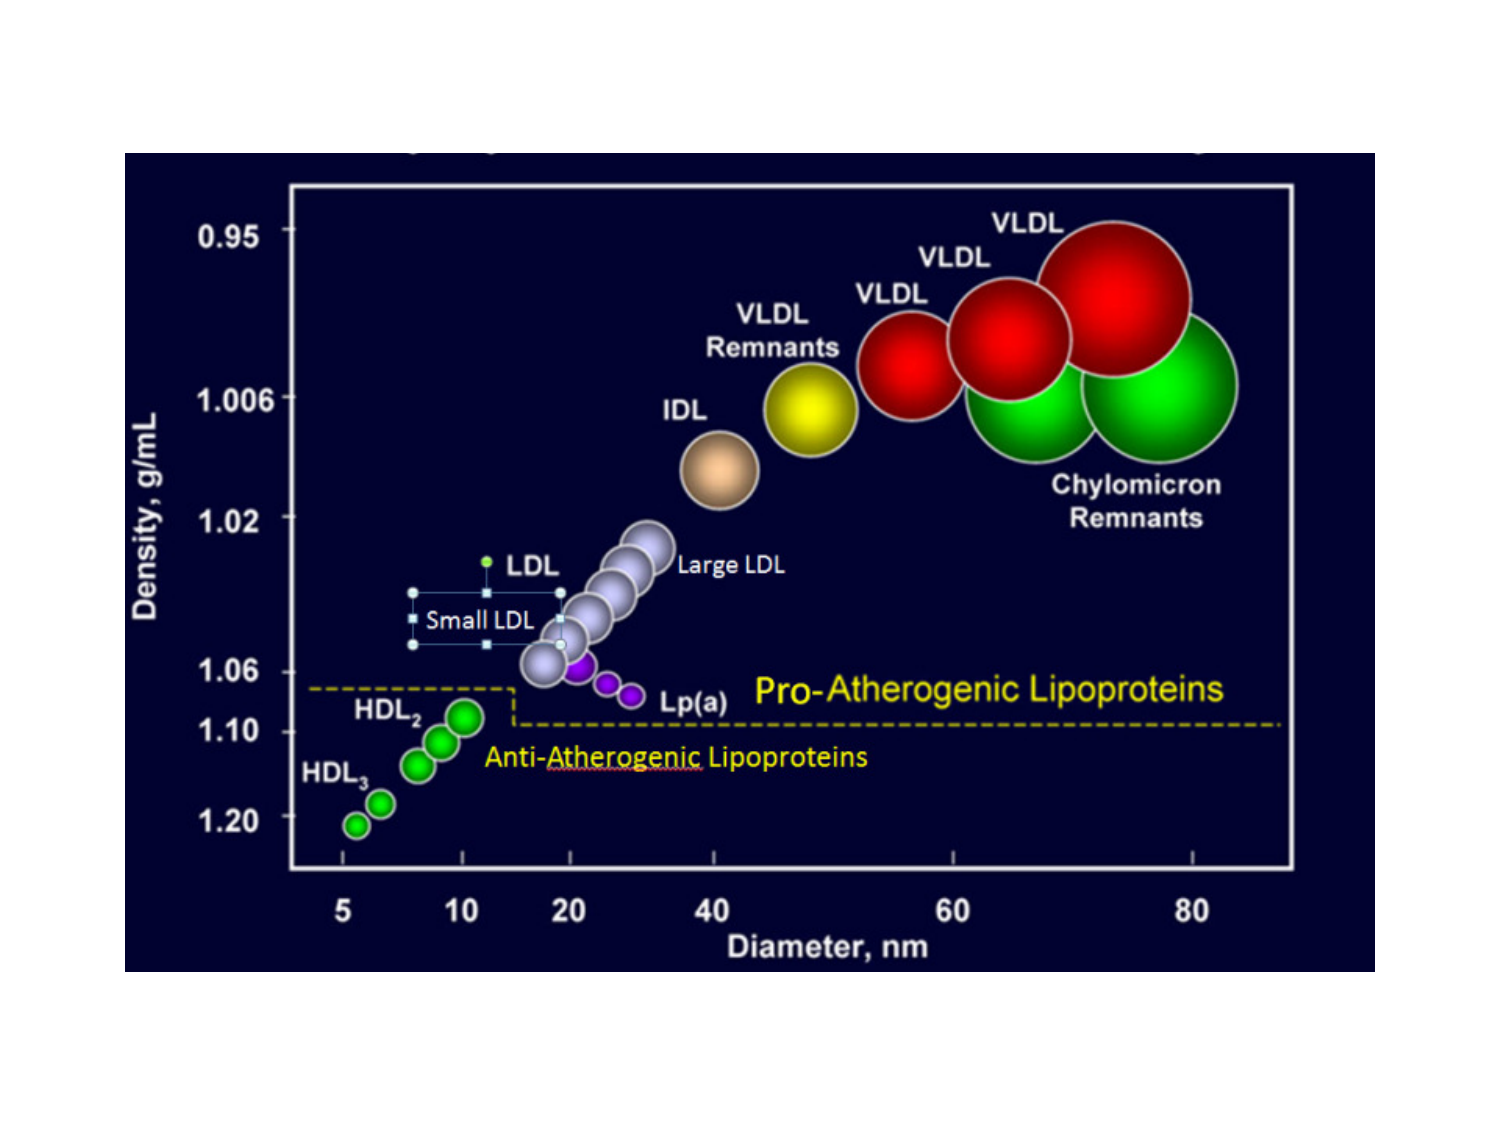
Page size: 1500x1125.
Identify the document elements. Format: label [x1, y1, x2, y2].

picture [124, 153, 1376, 972]
